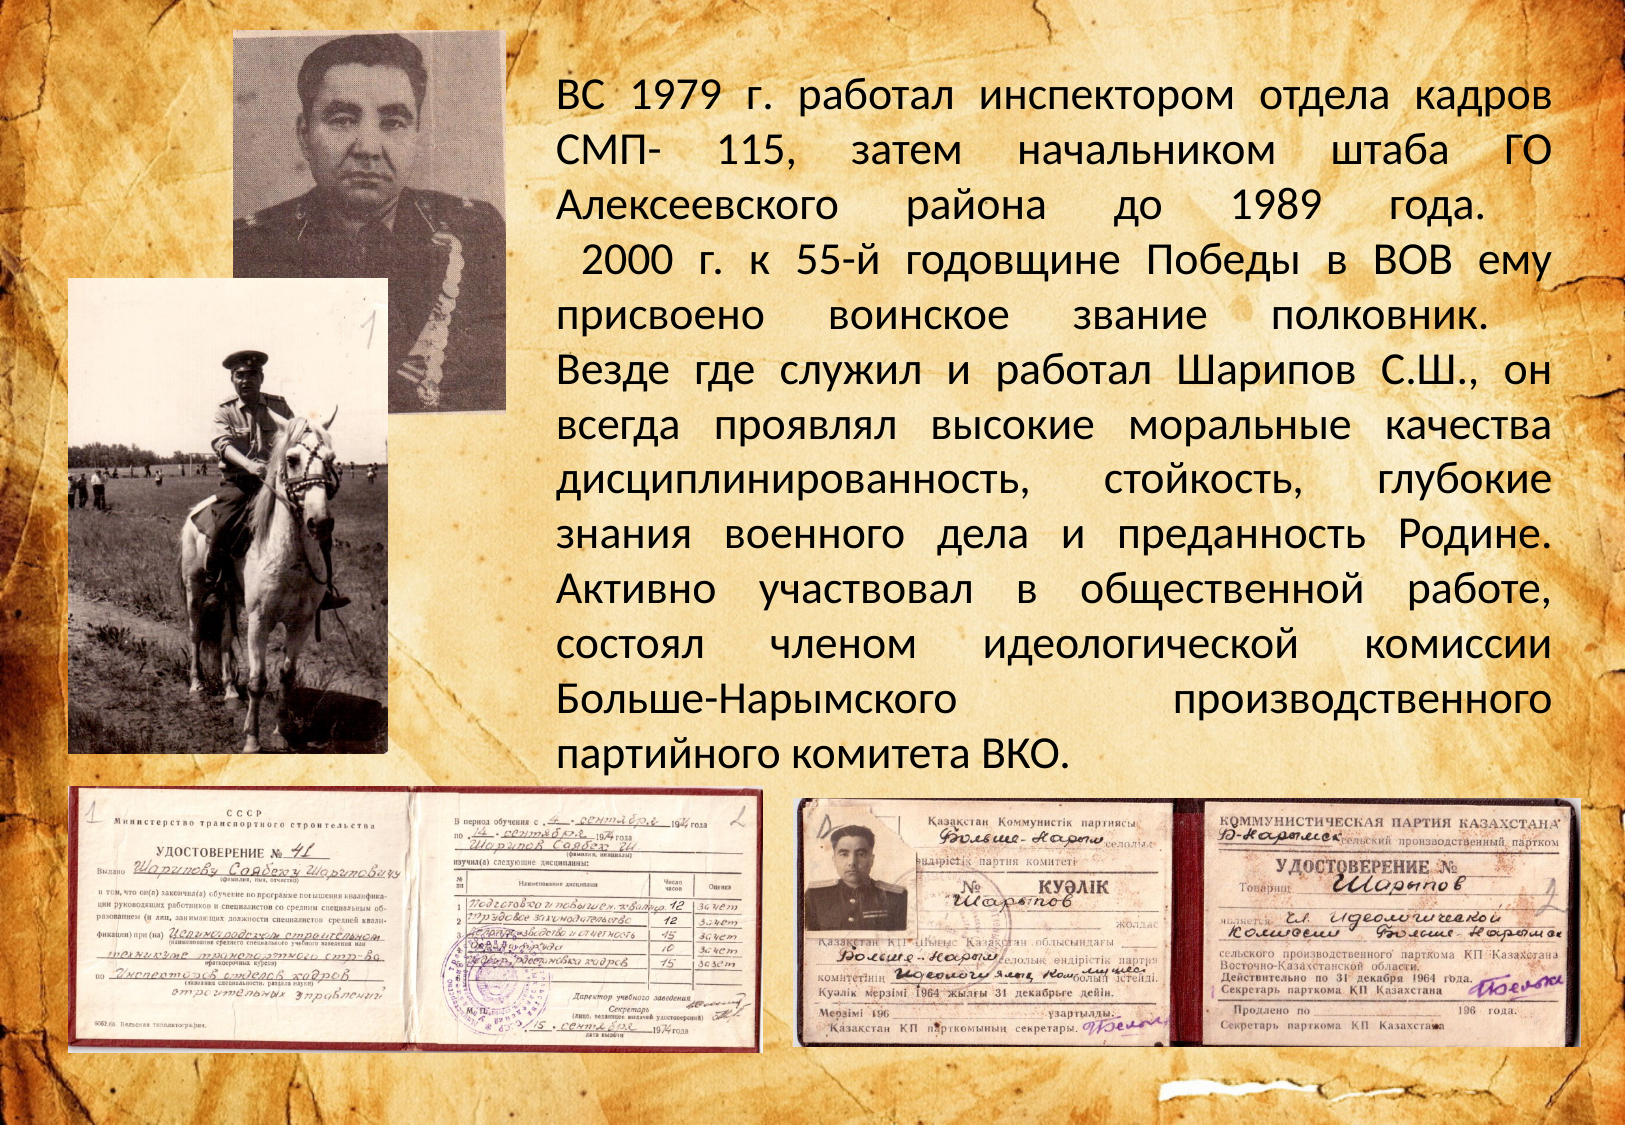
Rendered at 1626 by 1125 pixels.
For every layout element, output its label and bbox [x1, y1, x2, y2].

picture [0, 0, 1625, 1125]
list [68, 278, 388, 755]
